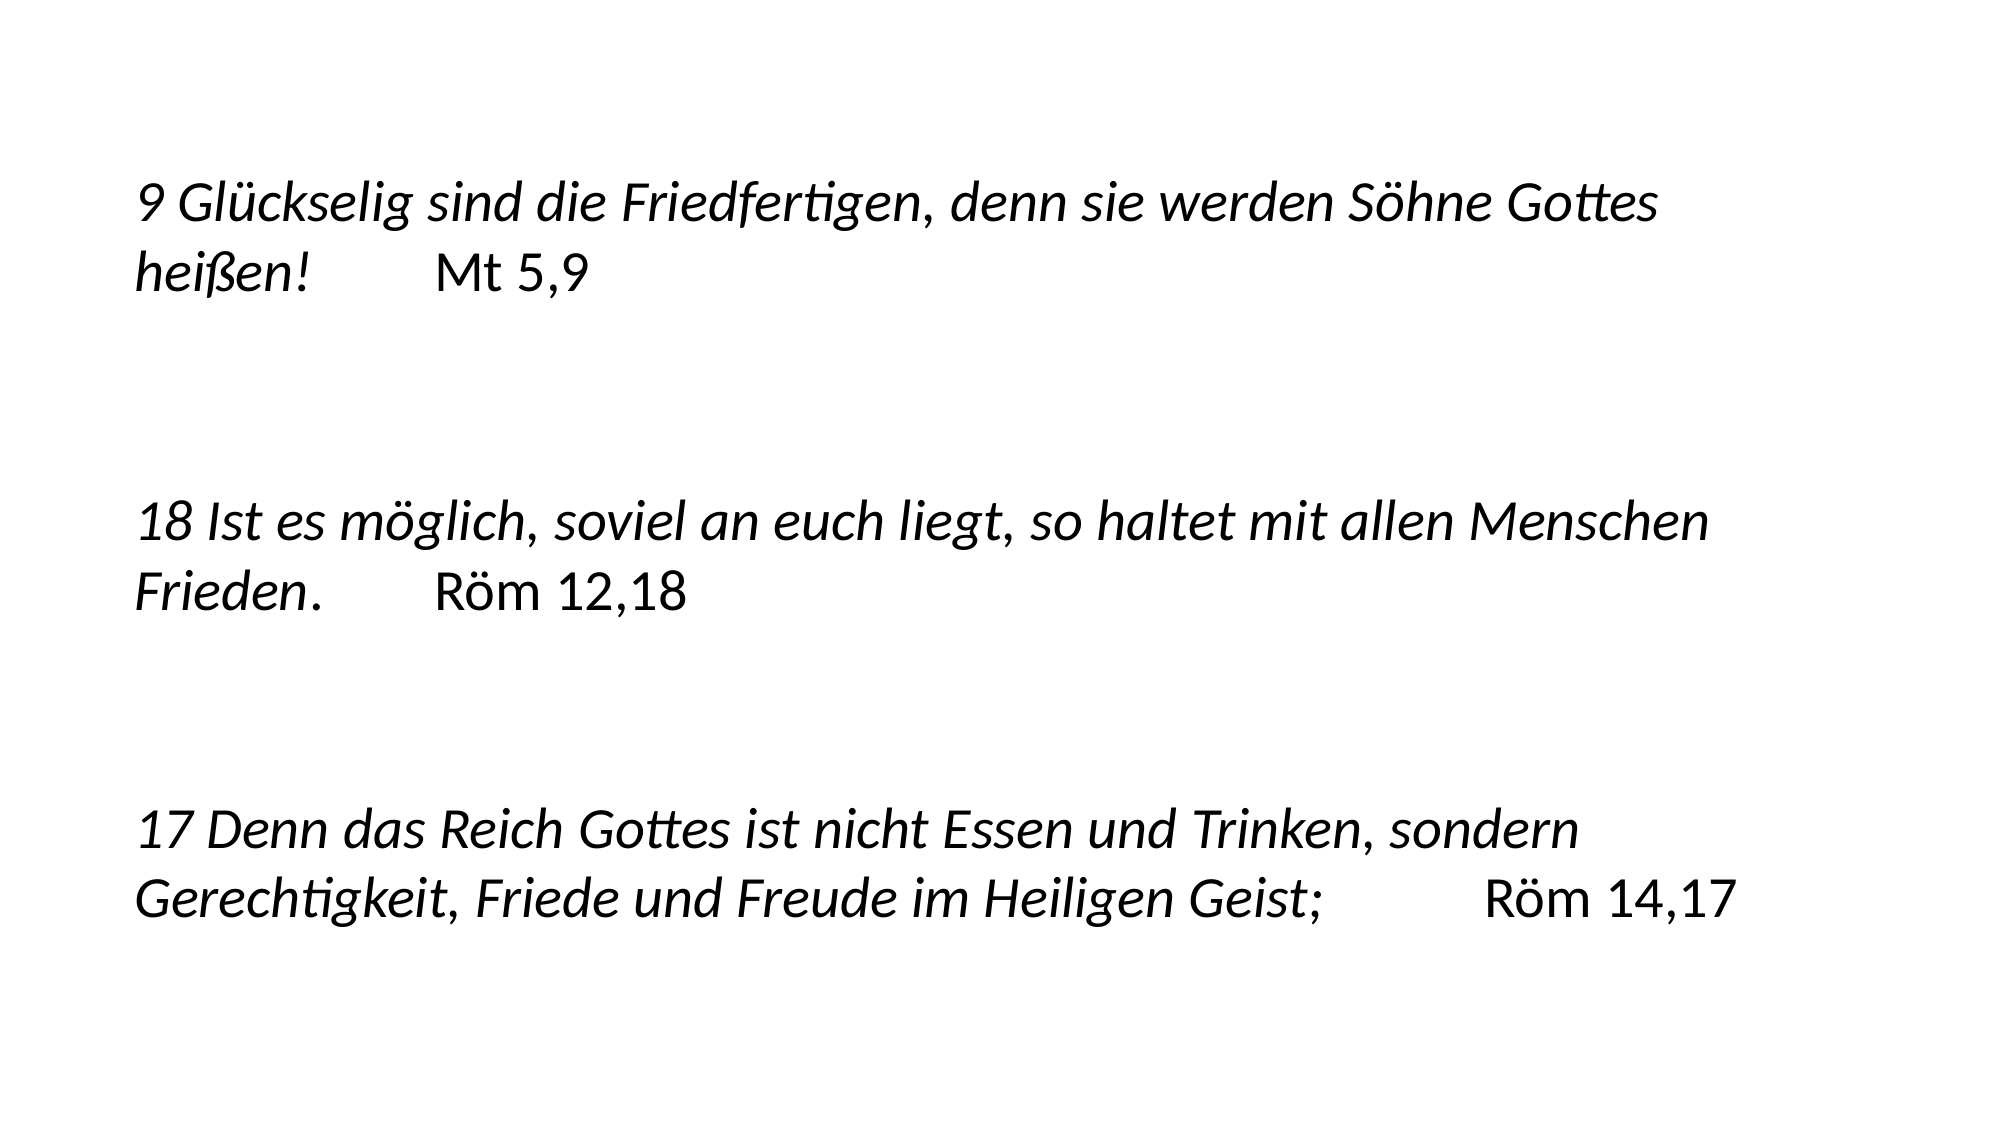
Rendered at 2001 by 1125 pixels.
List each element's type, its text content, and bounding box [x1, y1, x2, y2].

text_box 17 Denn das Reich Gottes ist nicht Essen und Trinken, sondern Gerechtigkeit, Friede und Freude im Heiligen Geist; Röm 14,17 [119, 782, 1774, 937]
text_box 18 Ist es möglich, soviel an euch liegt, so haltet mit allen Menschen Frieden. Röm 12,18 [119, 474, 1774, 630]
text_box 9 Glückselig sind die Friedfertigen, denn sie werden Söhne Gottes heißen! Mt 5,9 [119, 155, 1774, 311]
